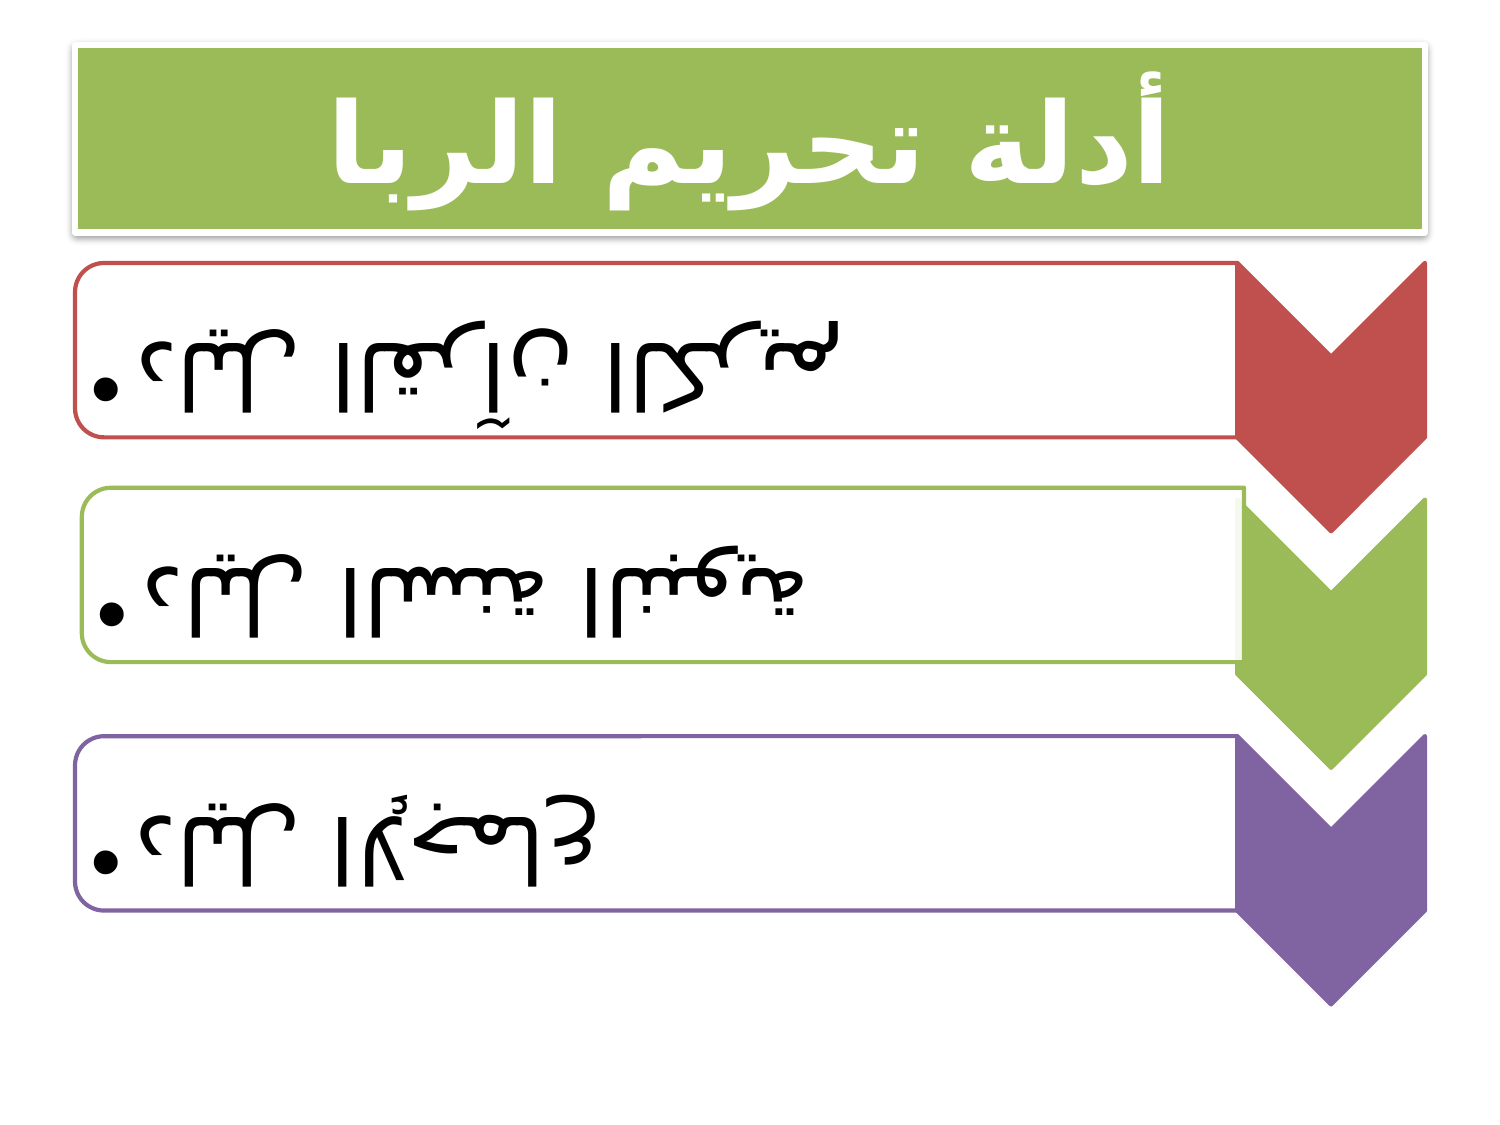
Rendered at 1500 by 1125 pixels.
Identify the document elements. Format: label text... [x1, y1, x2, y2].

title أدلة تحريم الربا [72, 42, 1428, 236]
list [74, 262, 1426, 1006]
